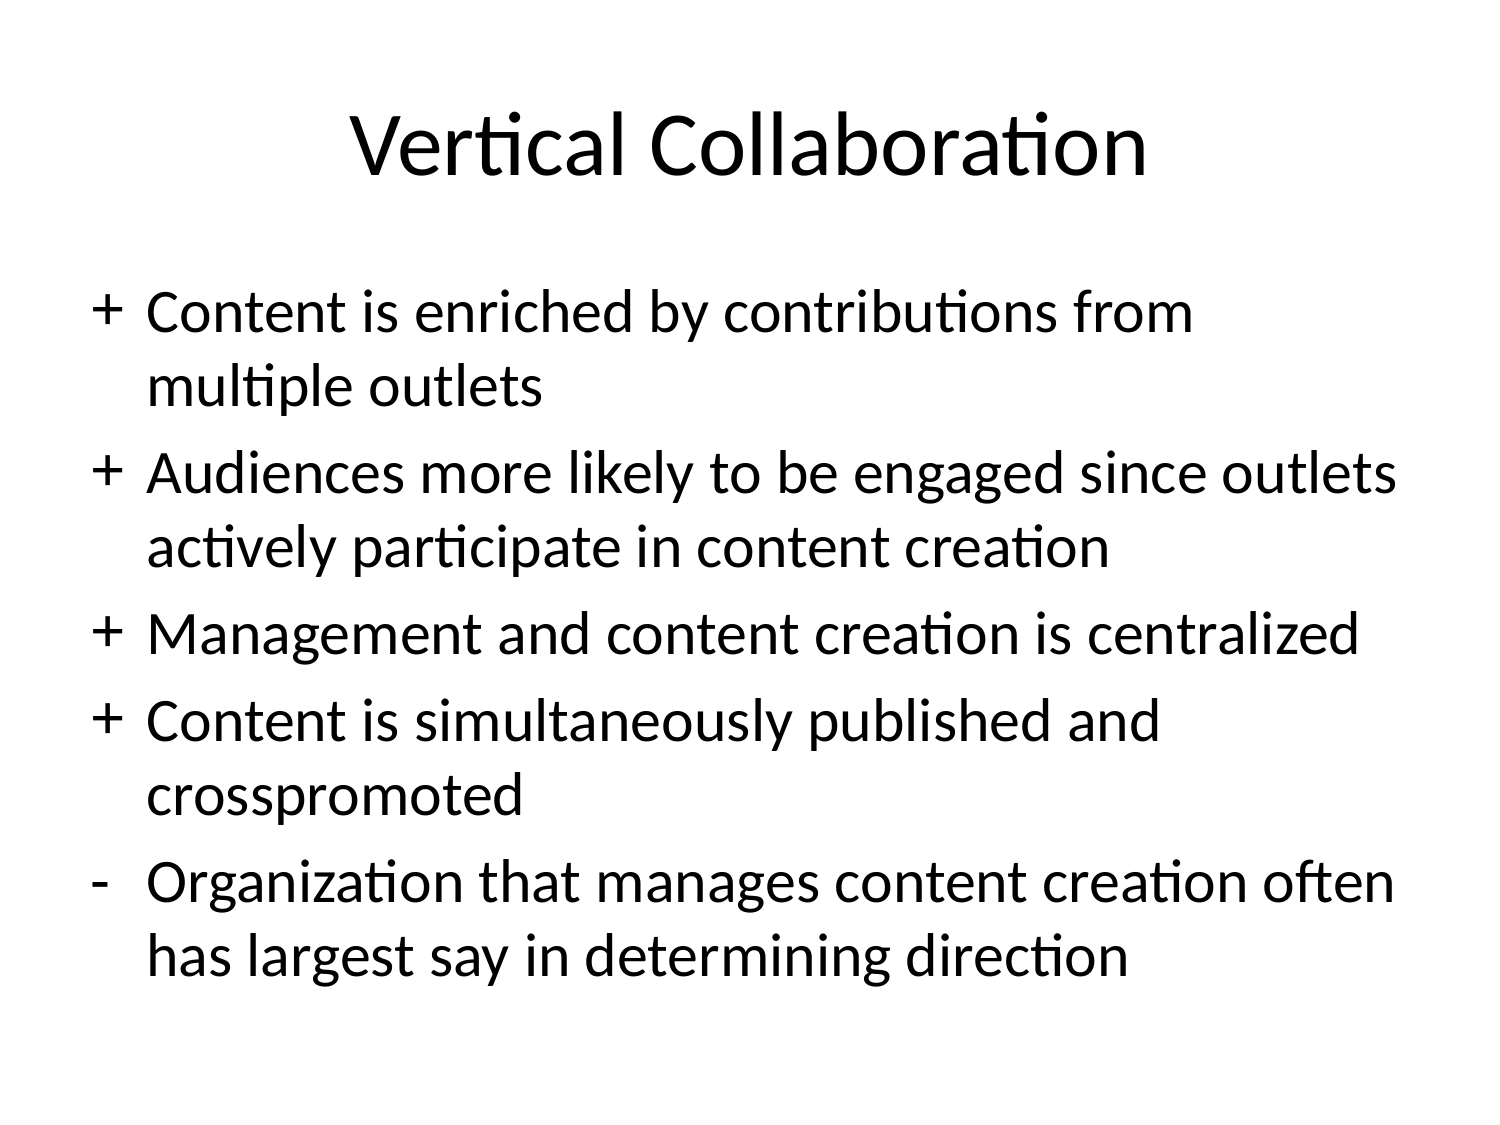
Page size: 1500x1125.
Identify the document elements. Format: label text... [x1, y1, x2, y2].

title Vertical Collaboration [75, 45, 1425, 233]
list Content is enriched by contributions from multiple outlets Audiences more likely to be engaged since outlets actively participate in content creation Management and content creation is centralized Content is simultaneously published and crosspromoted Organization that manages content creation often has largest say in determining direction [75, 262, 1425, 1005]
